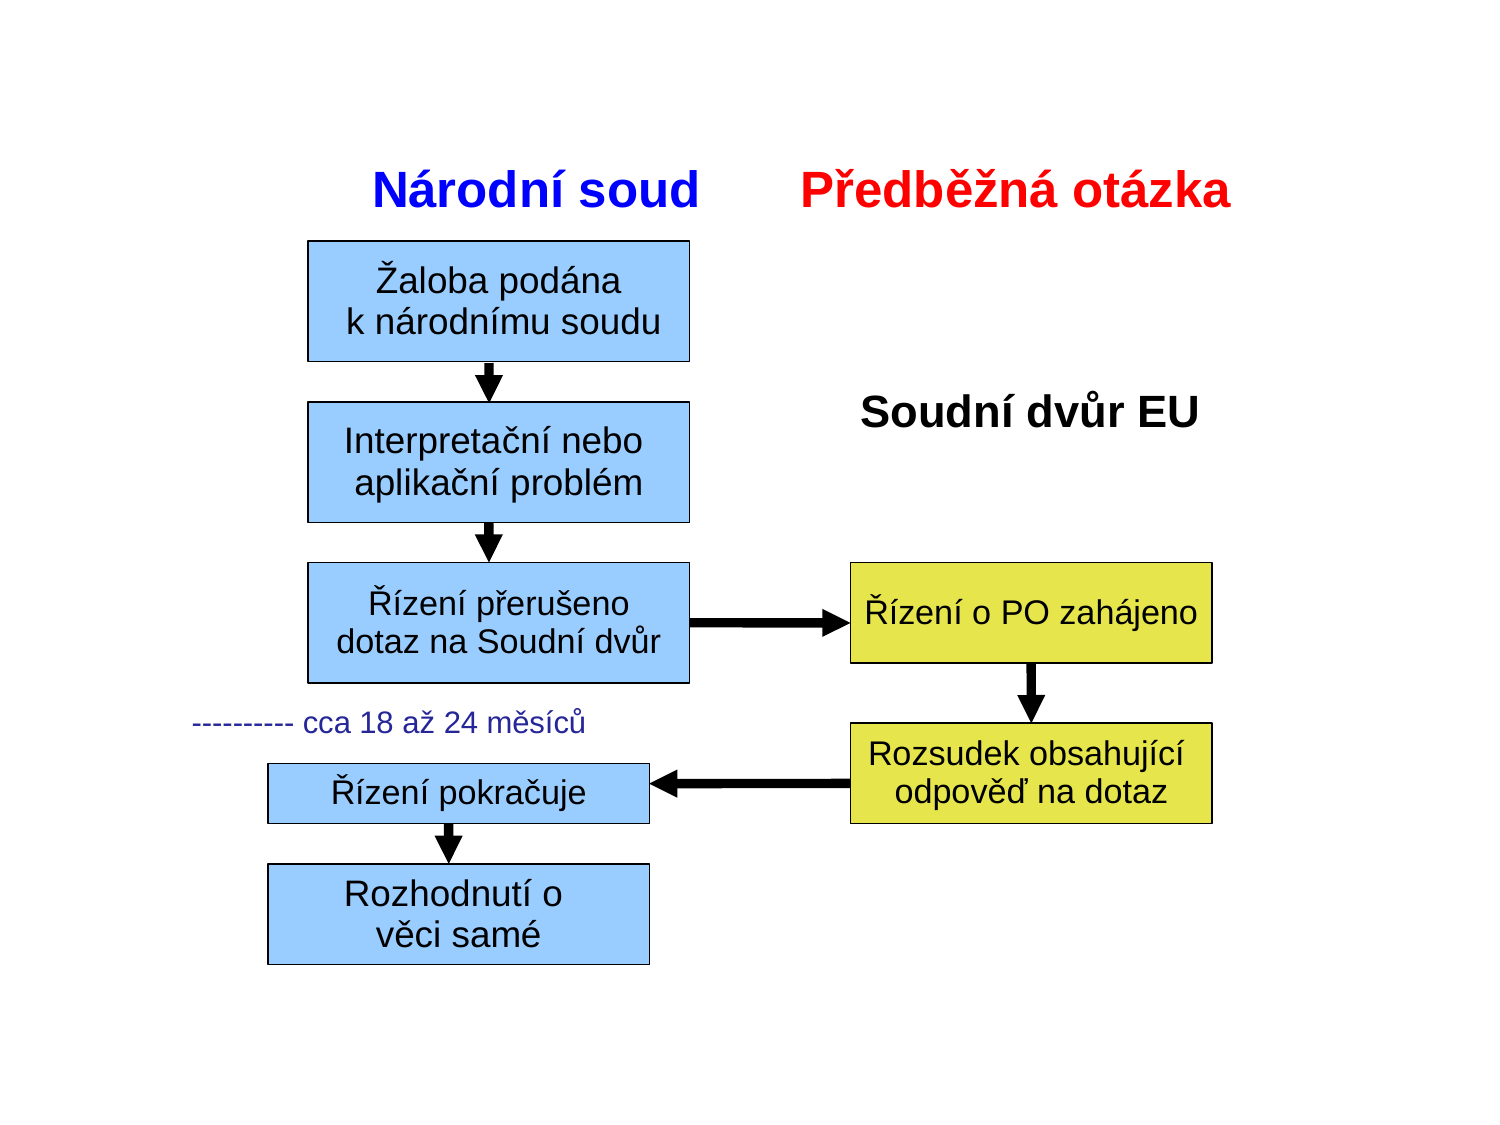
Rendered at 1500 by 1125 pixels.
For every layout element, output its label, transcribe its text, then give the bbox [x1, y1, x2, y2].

text_box [689, 616, 851, 630]
text_box Rozsudek obsahující odpověď na dotaz [850, 723, 1212, 824]
text_box [1025, 662, 1038, 724]
text_box [482, 363, 496, 404]
text_box Interpretační nebo aplikační problém [307, 401, 690, 523]
text_box Řízení pokračuje [267, 763, 650, 824]
text_box Soudní dvůr EU [850, 381, 1233, 493]
text_box Žaloba podána k národnímu soudu [307, 241, 690, 362]
text_box Národní soud Předběžná otázka [307, 162, 1293, 220]
text_box [442, 823, 455, 864]
text_box Řízení o PO zahájeno [850, 562, 1212, 663]
text_box [649, 777, 851, 790]
text_box [482, 522, 496, 563]
text_box Řízení přerušeno dotaz na Soudní dvůr [307, 562, 690, 684]
text_box ---------- cca 18 až 24 měsíců [181, 700, 624, 746]
text_box Rozhodnutí o věci samé [267, 863, 650, 965]
